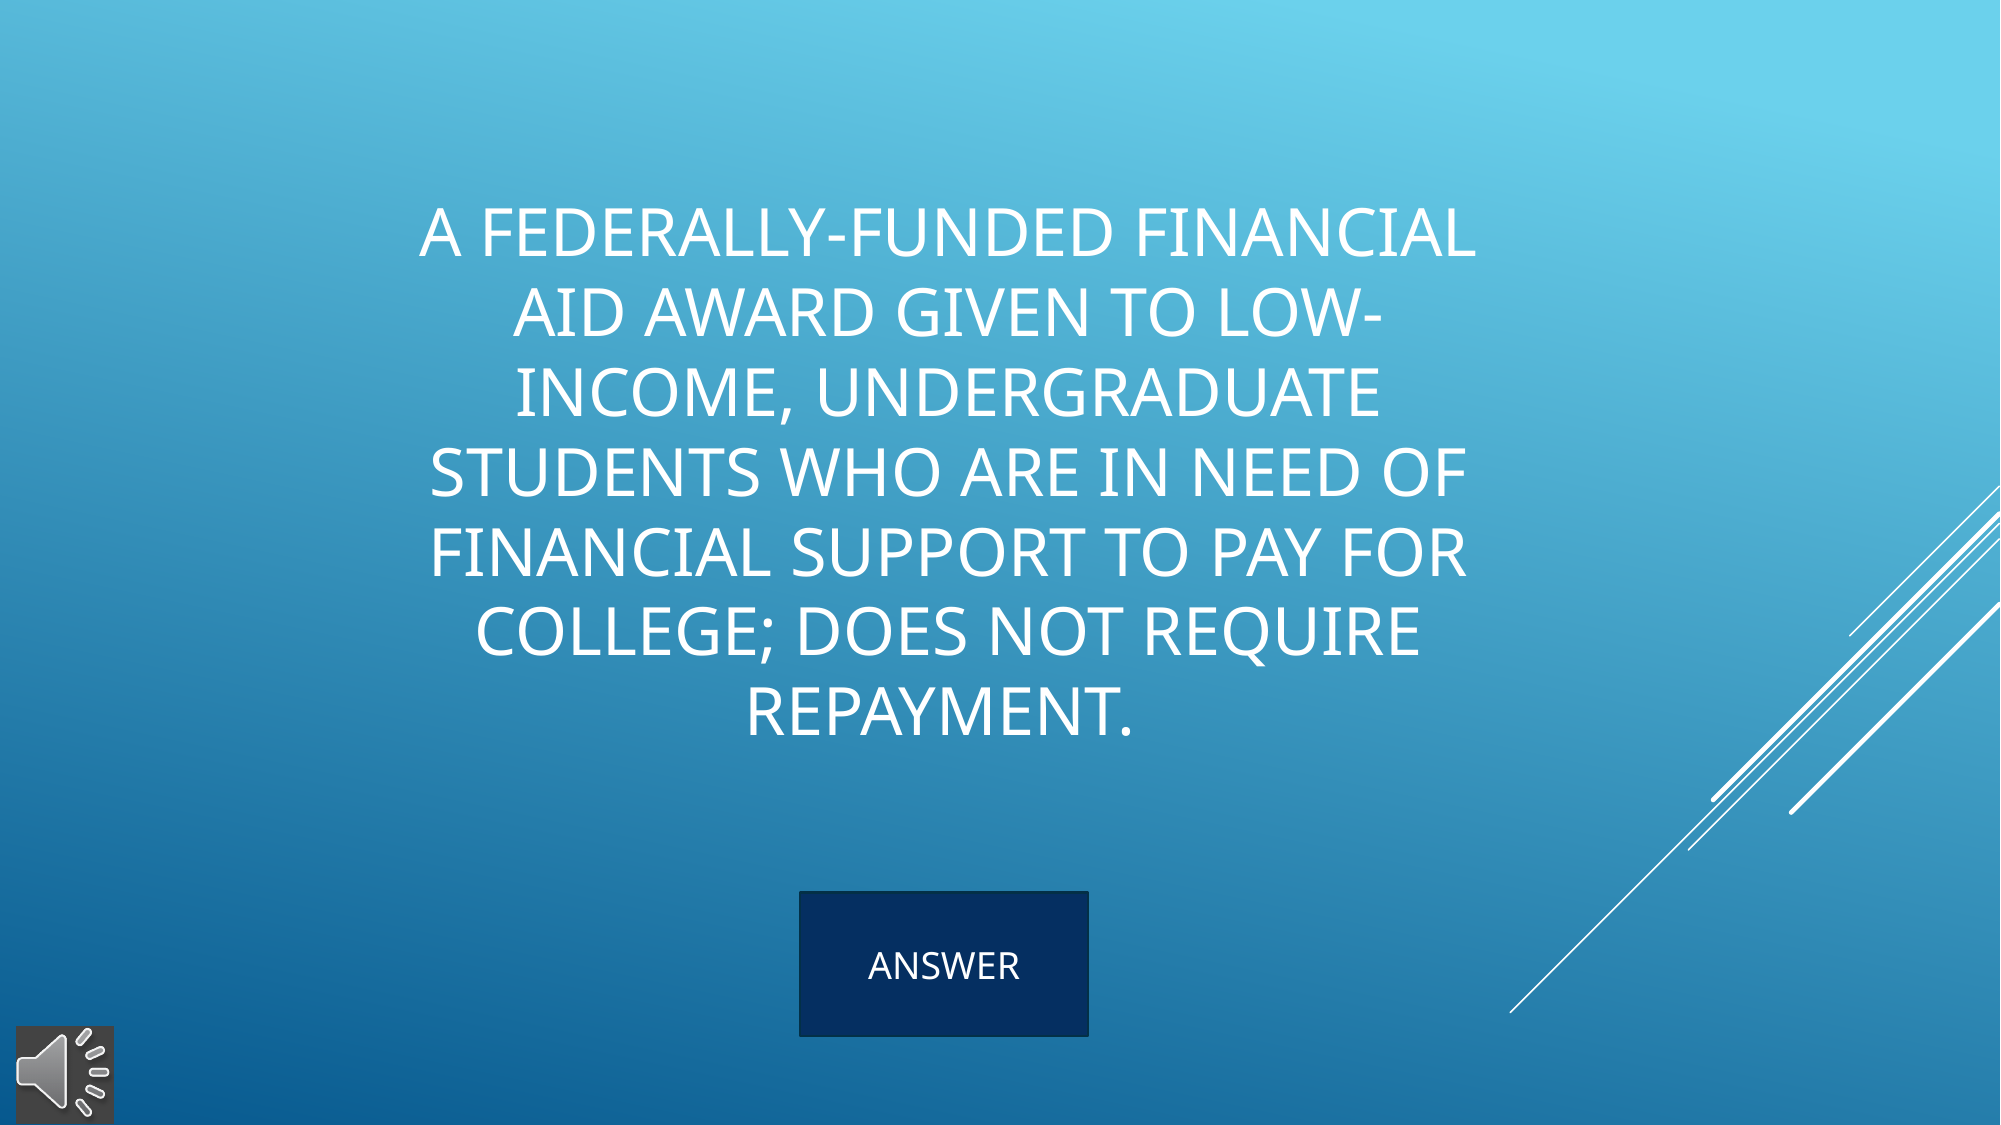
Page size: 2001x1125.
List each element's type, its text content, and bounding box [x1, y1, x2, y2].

picture [14, 1024, 116, 1125]
text_box A FEDERALLY-FUNDED FINANCIAL AID AWARD GIVEN TO LOW-INCOME, UNDERGRADUATE STUDENTS WHO ARE IN NEED OF FINANCIAL SUPPORT TO PAY FOR COLLEGE; DOES NOT REQUIRE REPAYMENT. [373, 182, 1525, 837]
